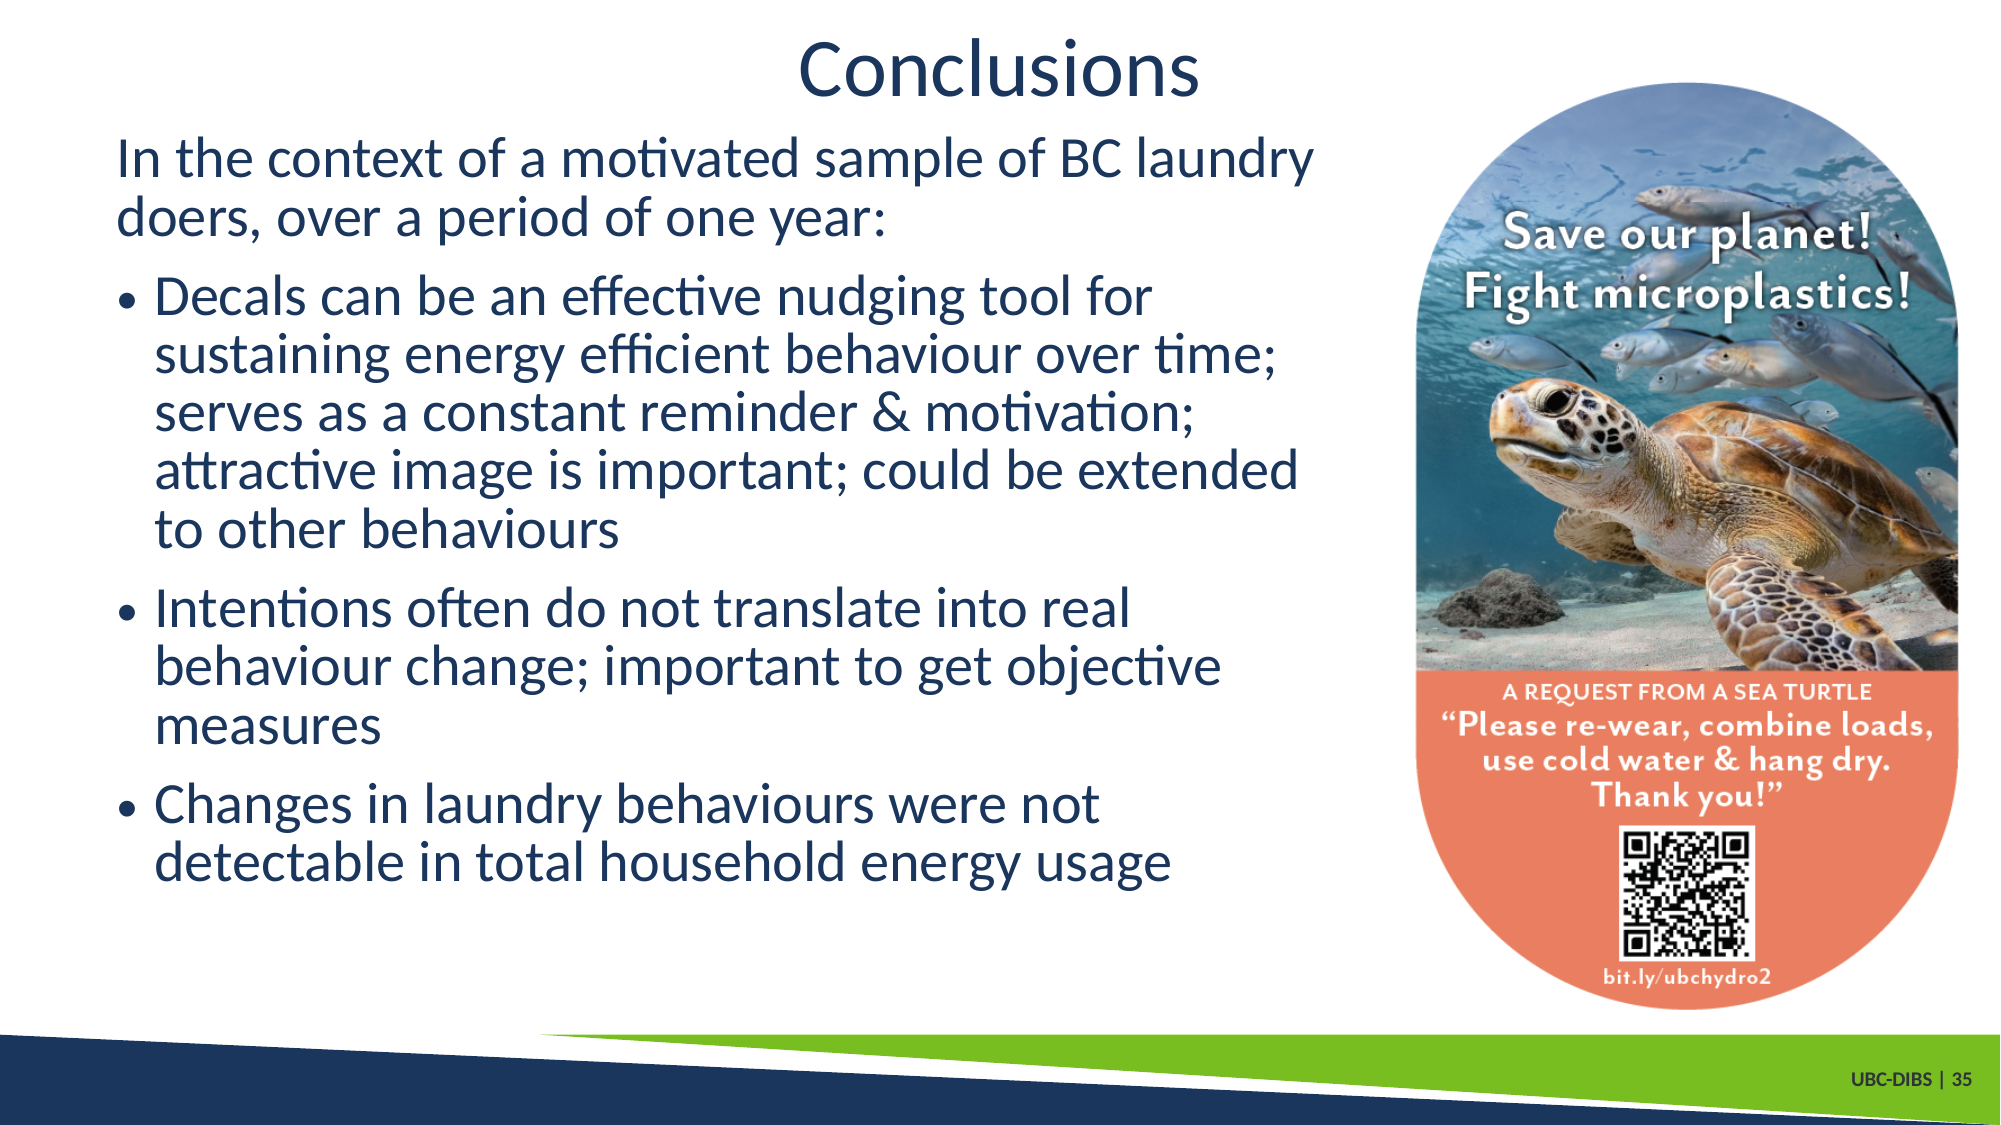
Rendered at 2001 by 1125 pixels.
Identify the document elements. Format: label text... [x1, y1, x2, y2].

title Conclusions [0, 0, 2000, 149]
picture [1394, 74, 1977, 1021]
list In the context of a motivated sample of BC laundry doers, over a period of one year: Decals can be an effective nudging tool for sustaining energy efficient behaviour over time; serves as a constant reminder & motivation; attractive image is important; could be extended to other behaviours Intentions often do not translate into real behaviour change; important to get objective measures Changes in laundry behaviours were not detectable in total household energy usage [101, 149, 1344, 1073]
